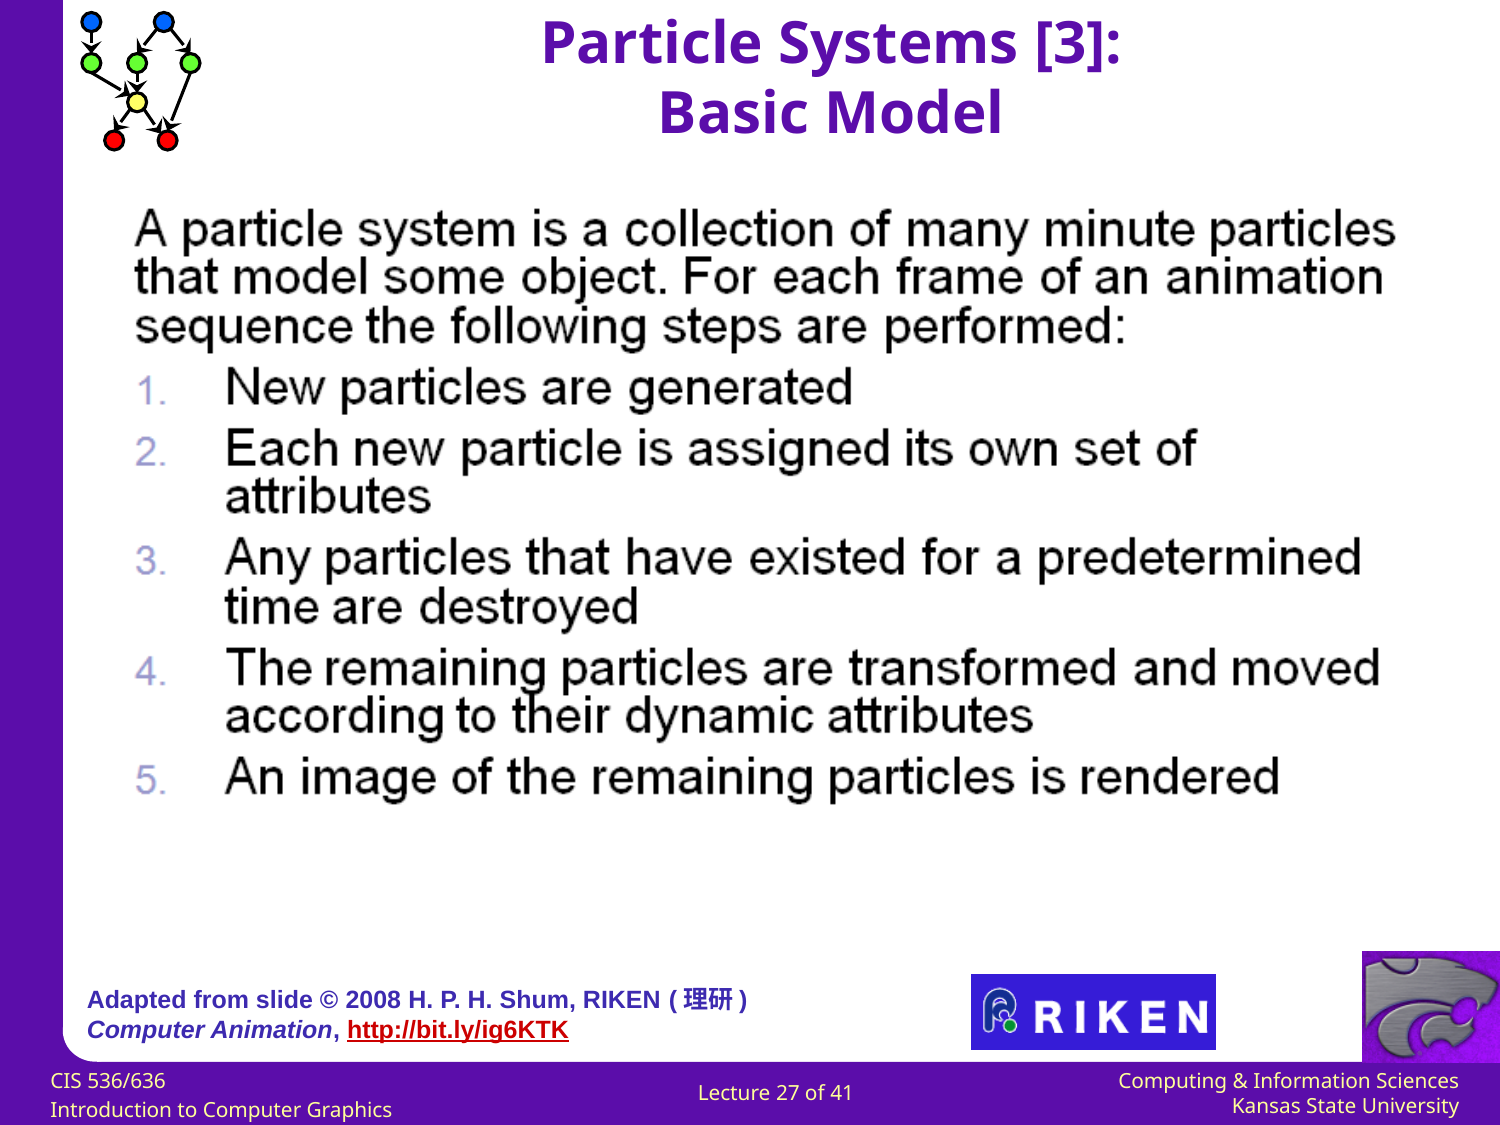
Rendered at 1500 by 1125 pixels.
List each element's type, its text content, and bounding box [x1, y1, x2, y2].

text_box Adapted from slide © 2008 H. P. H. Shum, RIKEN (理研) Computer Animation, http://bit.ly/ig6KTK [72, 976, 763, 1052]
text_box Particle Systems [3]: Basic Model [187, 12, 1475, 138]
picture [971, 974, 1217, 1051]
picture [1362, 951, 1500, 1063]
picture [106, 187, 1438, 826]
